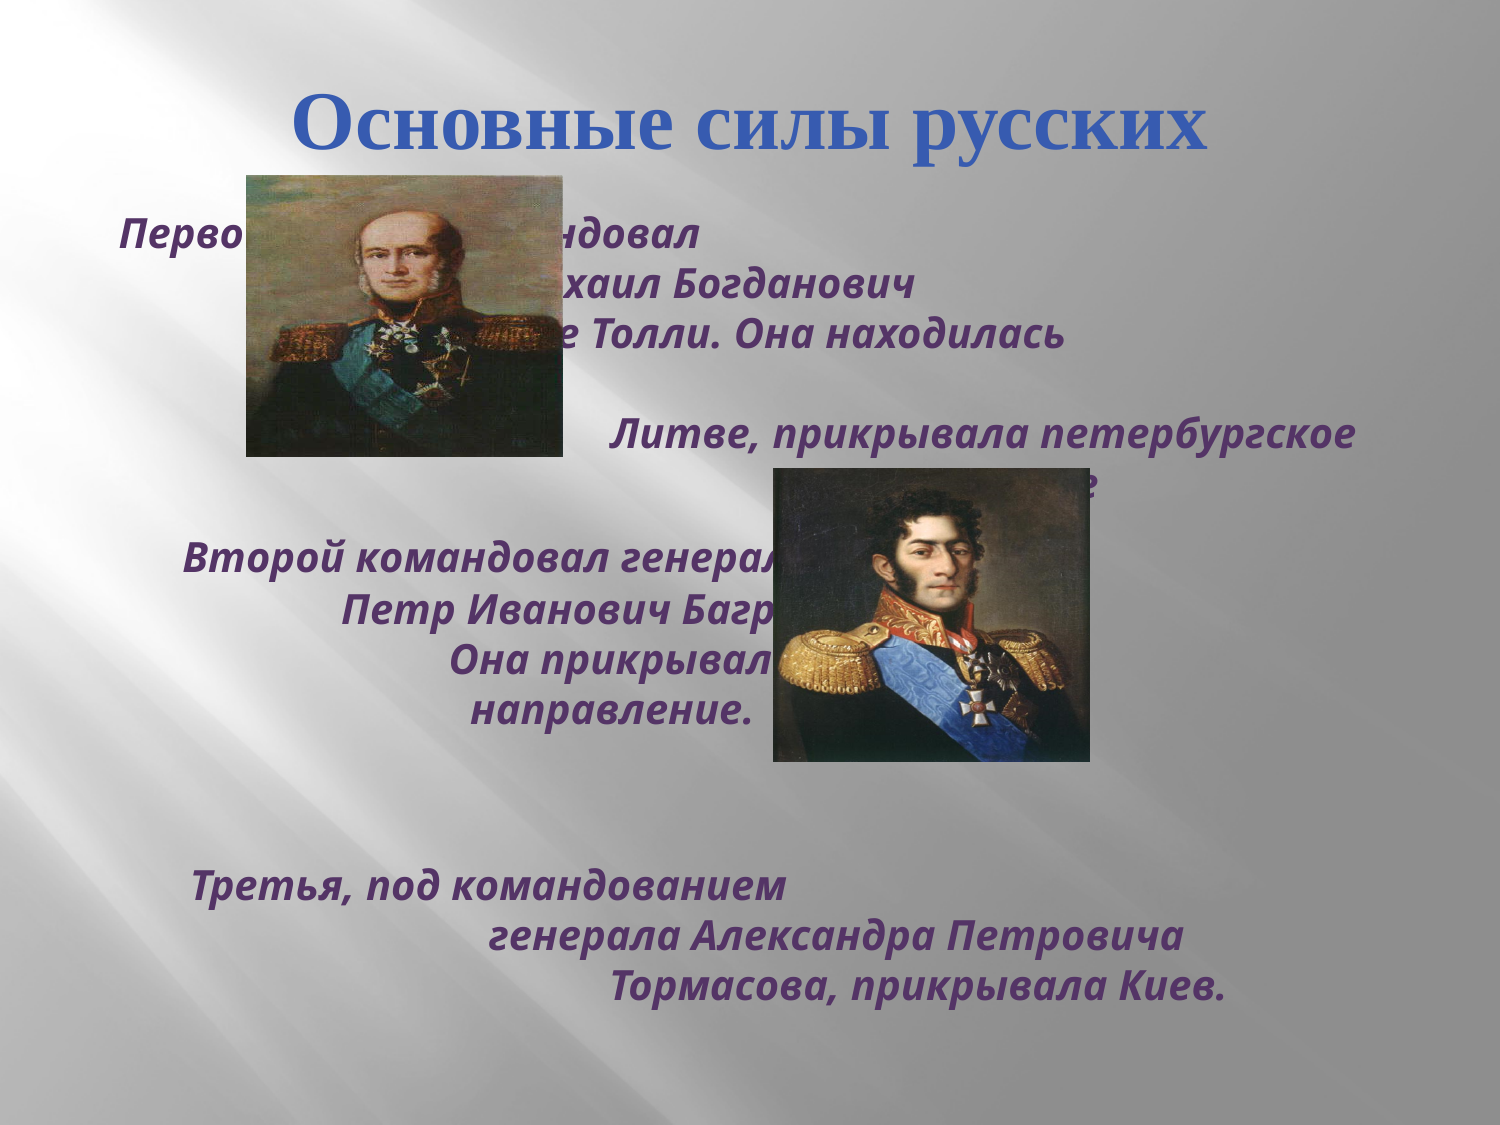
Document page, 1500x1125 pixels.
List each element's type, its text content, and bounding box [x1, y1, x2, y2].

title Основные силы русских [75, 45, 1425, 188]
picture [245, 175, 563, 458]
picture [773, 468, 1091, 762]
list Первой армией командовал генерал Михаил Богданович Барклай де Толли. Она находилась Литве, прикрывала петербургское направление Второй командовал генерал Петр Иванович Багратион. Она прикрывала московское направление. Третья, под командованием генерала Александра Петровича Тормасова, прикрывала Киев. [75, 199, 1425, 1067]
